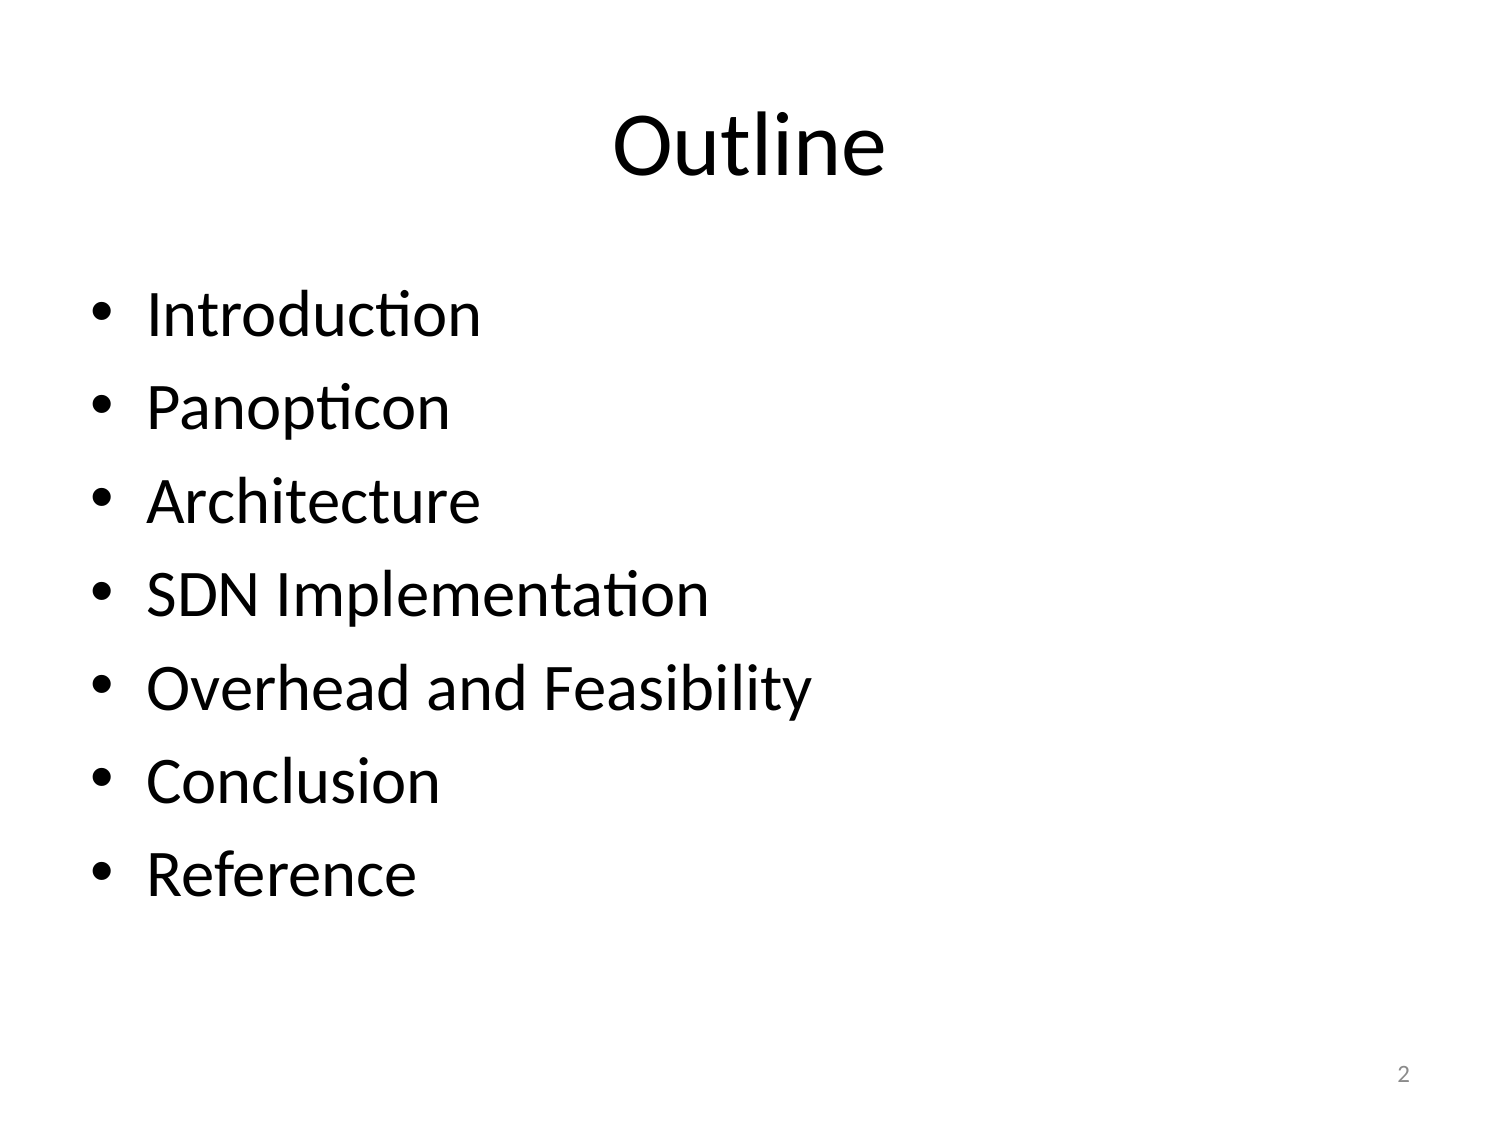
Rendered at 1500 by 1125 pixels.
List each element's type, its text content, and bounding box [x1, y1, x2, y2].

slide_number 2 [1074, 1042, 1425, 1103]
list Introduction Panopticon Architecture SDN Implementation Overhead and Feasibility Conclusion Reference [75, 262, 1425, 1071]
title Outline [75, 45, 1425, 233]
